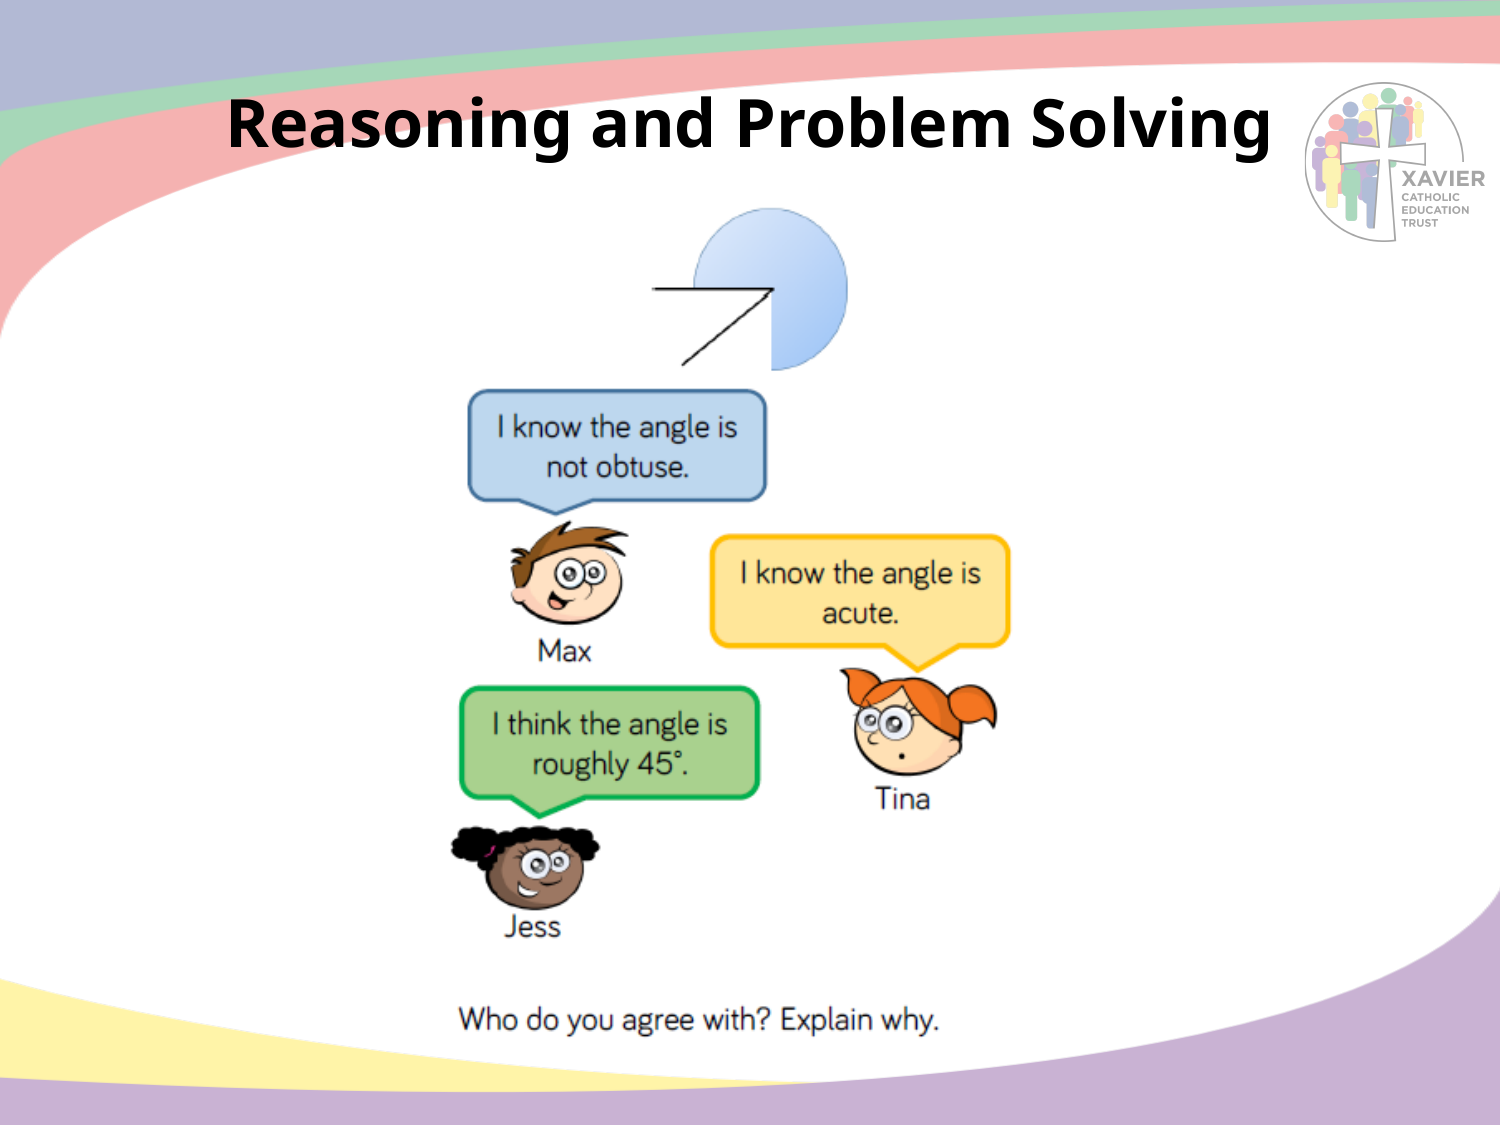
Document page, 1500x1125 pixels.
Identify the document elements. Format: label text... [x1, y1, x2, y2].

picture [448, 205, 1019, 1040]
title Reasoning and Problem Solving [112, 29, 1388, 170]
